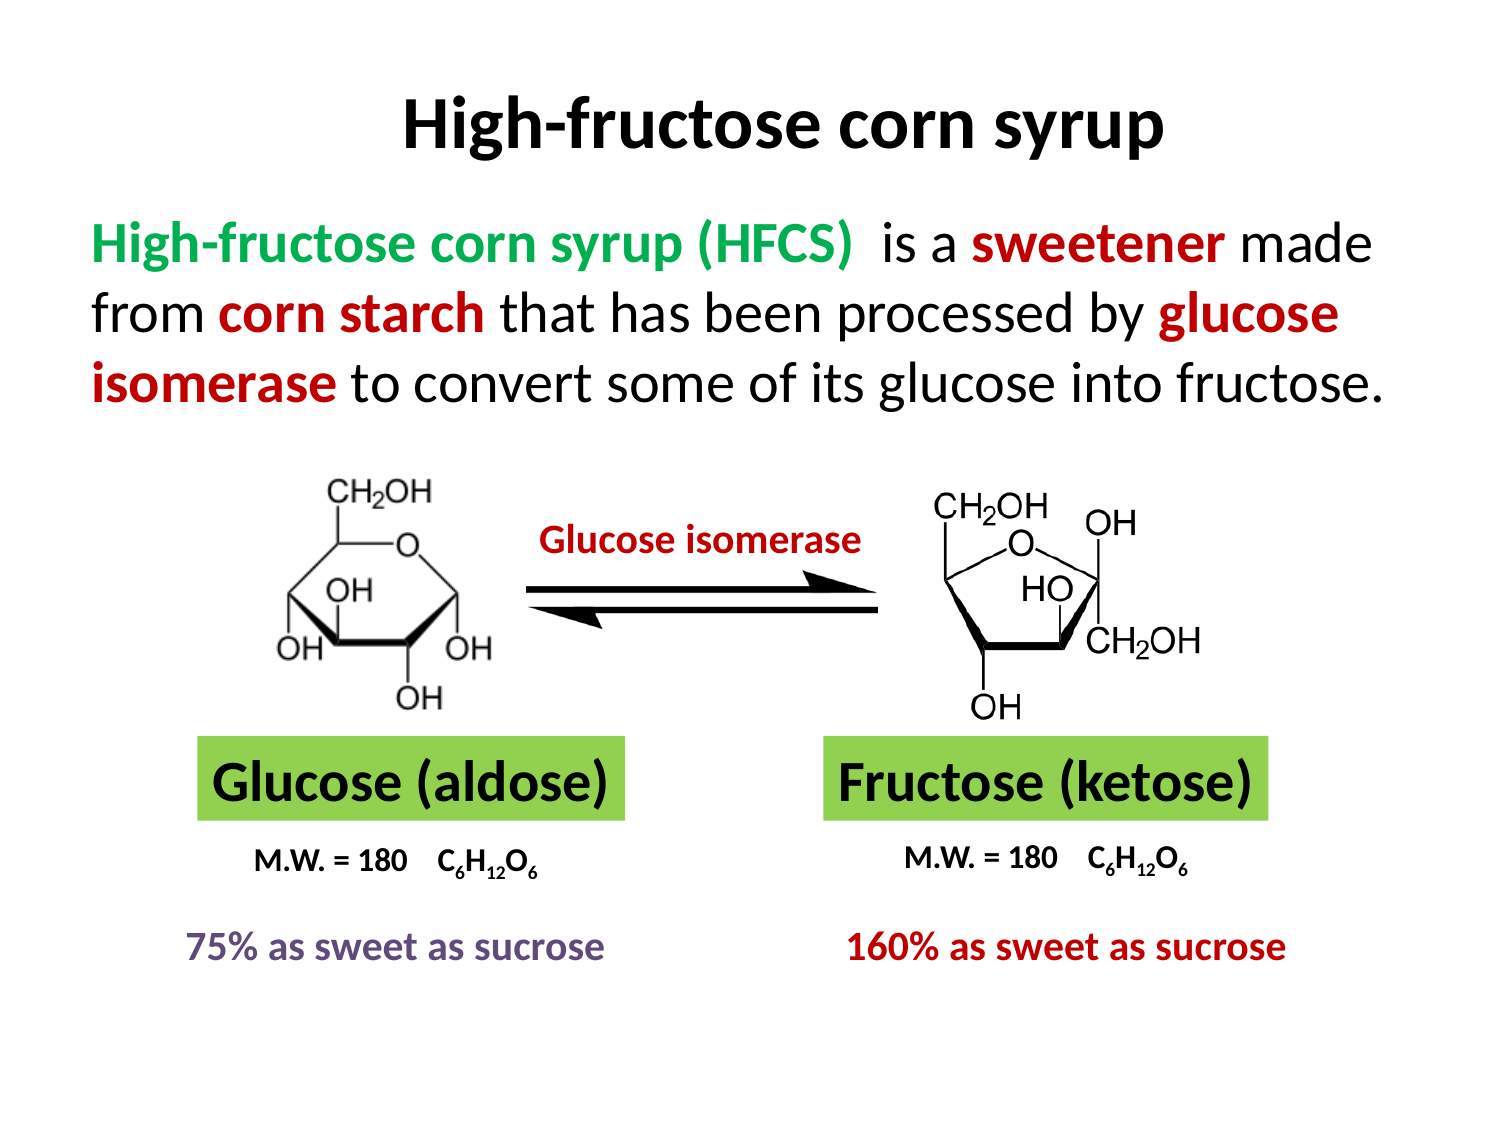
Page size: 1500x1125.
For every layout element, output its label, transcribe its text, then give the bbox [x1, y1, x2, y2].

picture [271, 473, 496, 716]
picture [526, 569, 879, 630]
text_box High-fructose corn syrup [388, 66, 1182, 172]
picture [926, 486, 1206, 725]
text_box 160% as sweet as sucrose [830, 911, 1302, 977]
text_box Glucose (aldose) [197, 735, 626, 821]
text_box M.W. = 180 C6H12O6 [238, 831, 553, 892]
text_box High-fructose corn syrup (HFCS) is a sweetener made from corn starch that has been processed by glucose isomerase to convert some of its glucose into fructose. [76, 196, 1424, 421]
text_box Fructose (ketose) [823, 735, 1269, 821]
text_box Glucose isomerase [524, 504, 878, 569]
text_box M.W. = 180 C6H12O6 [888, 827, 1203, 888]
text_box 75% as sweet as sucrose [170, 911, 621, 977]
